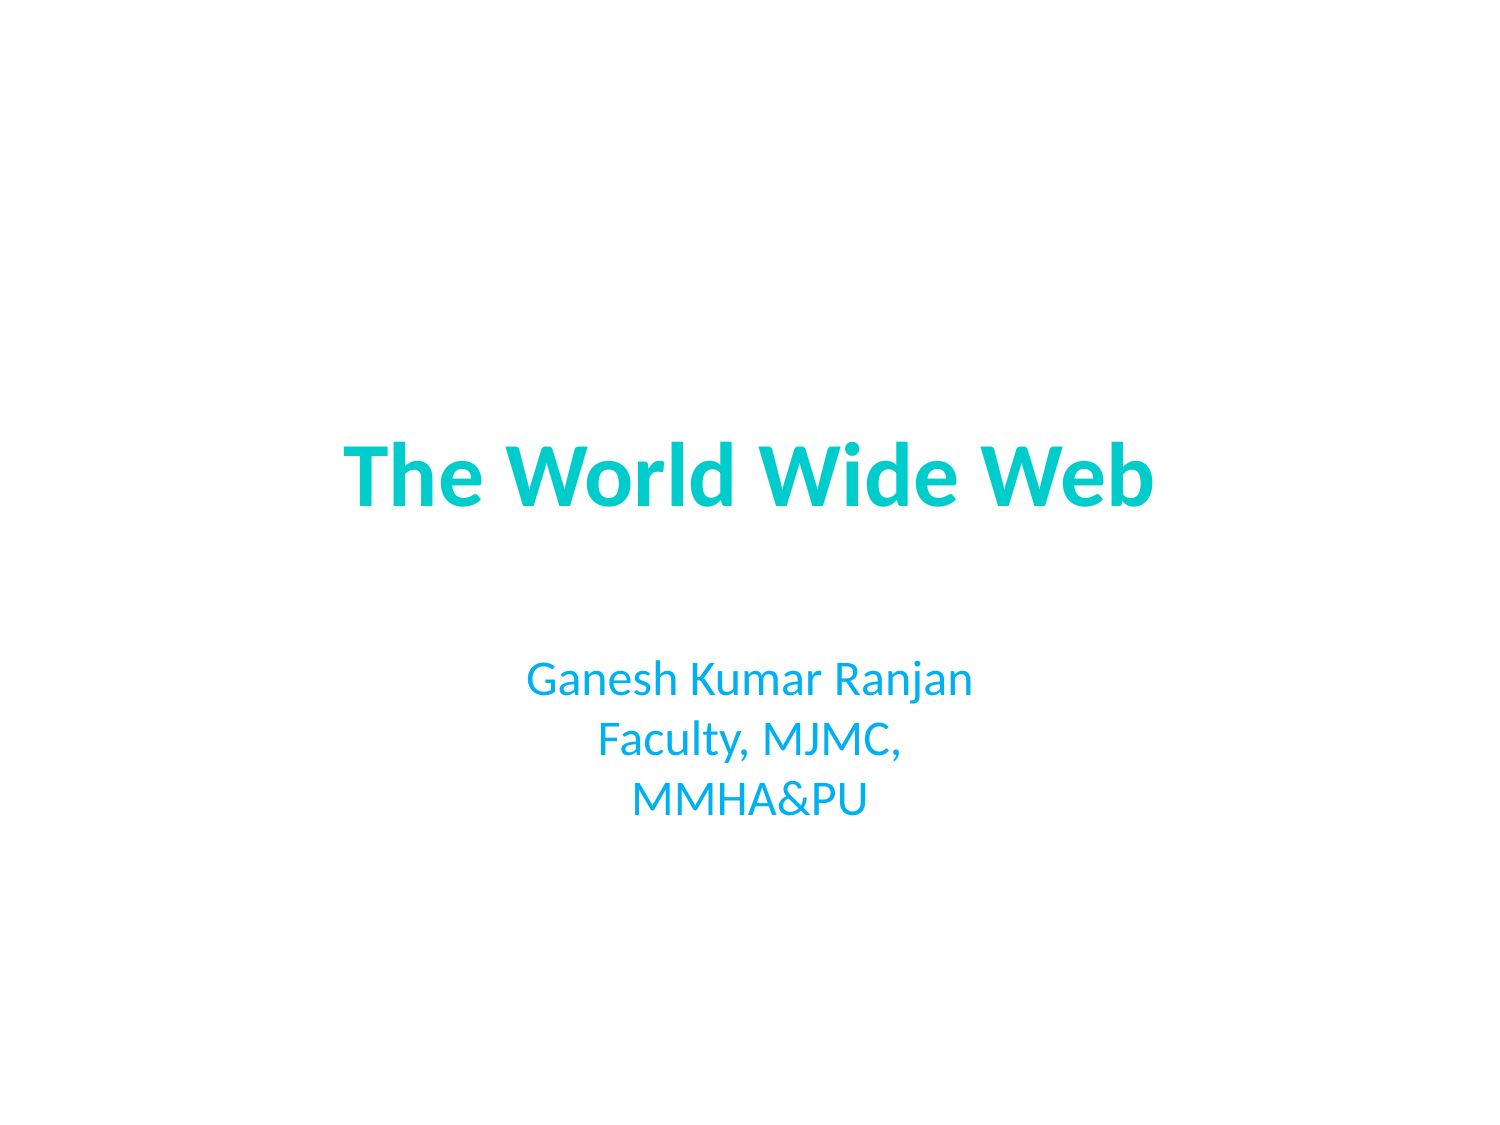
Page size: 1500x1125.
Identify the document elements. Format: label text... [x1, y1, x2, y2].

subtitle Ganesh Kumar Ranjan Faculty, MJMC, MMHA&PU [225, 637, 1275, 925]
title The World Wide Web [112, 349, 1388, 591]
